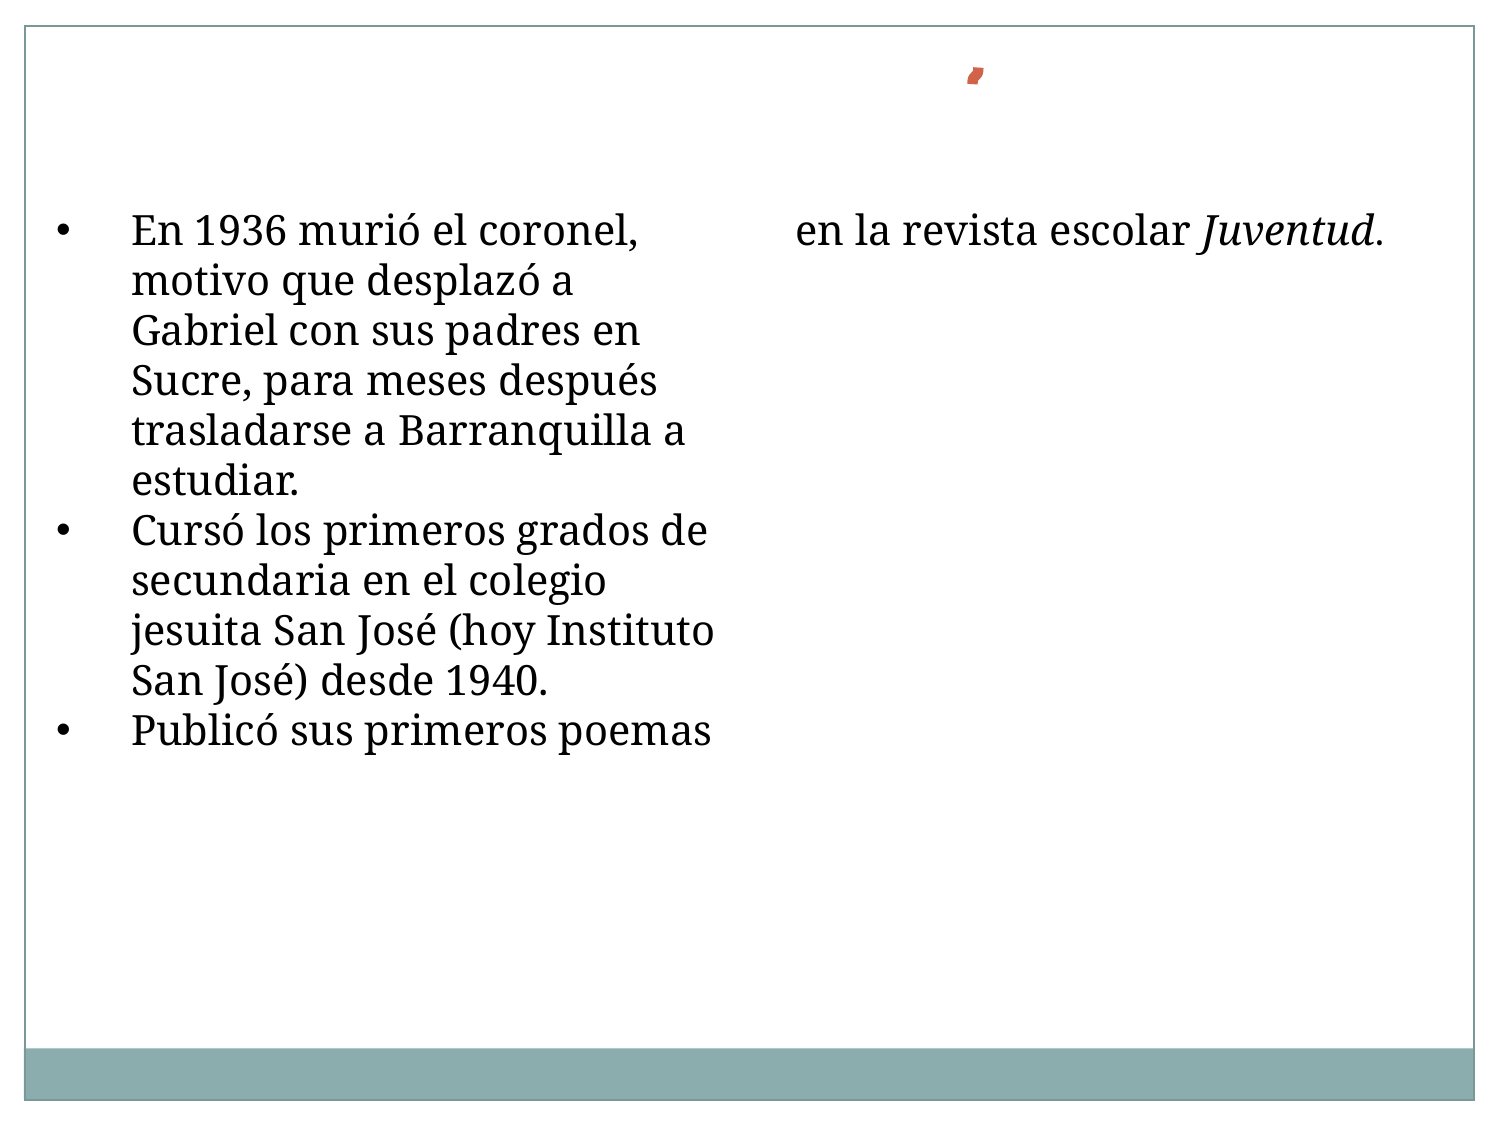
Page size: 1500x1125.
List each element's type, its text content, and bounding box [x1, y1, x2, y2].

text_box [966, 72, 984, 79]
text_box En 1936 murió el coronel, motivo que desplazó a Gabriel con sus padres en Sucre, para meses después trasladarse a Barranquilla a estudiar. Cursó los primeros grados de secundaria en el colegio jesuita San José (hoy Instituto San José) desde 1940. Publicó sus primeros poemas en la revista escolar Juventud. [41, 196, 1400, 811]
